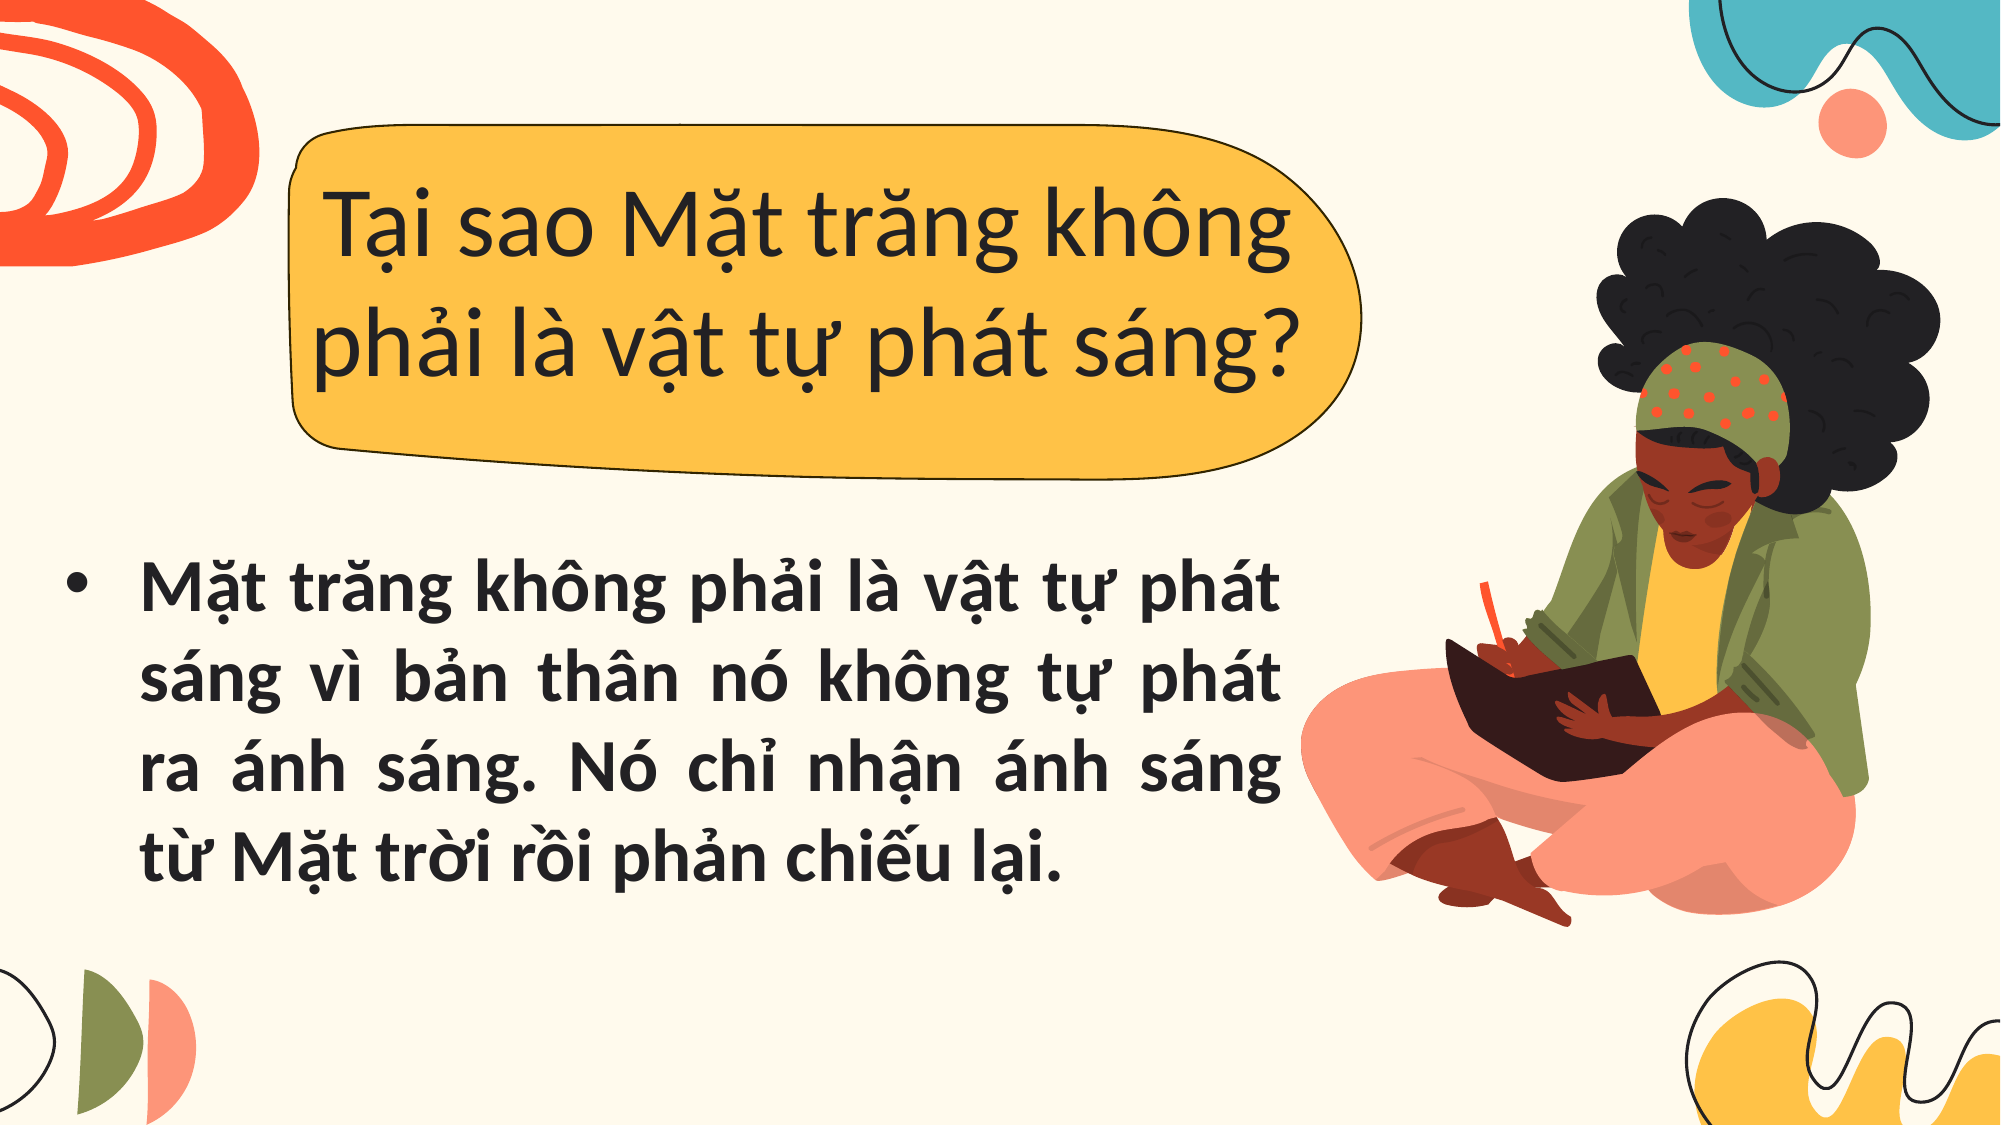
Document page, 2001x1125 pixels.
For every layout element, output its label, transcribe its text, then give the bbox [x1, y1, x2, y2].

subtitle Mặt trăng không phải là vật tự phát sáng vì bản thân nó không tự phát ra ánh sáng. Nó chỉ nhận ánh sáng từ Mặt trời rồi phản chiếu lại. [26, 521, 1294, 879]
text_box [289, 315, 1294, 480]
text_box [318, 124, 1197, 136]
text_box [1299, 197, 1947, 928]
title Tại sao Mặt trăng không phải là vật tự phát sáng? [278, 136, 1338, 315]
